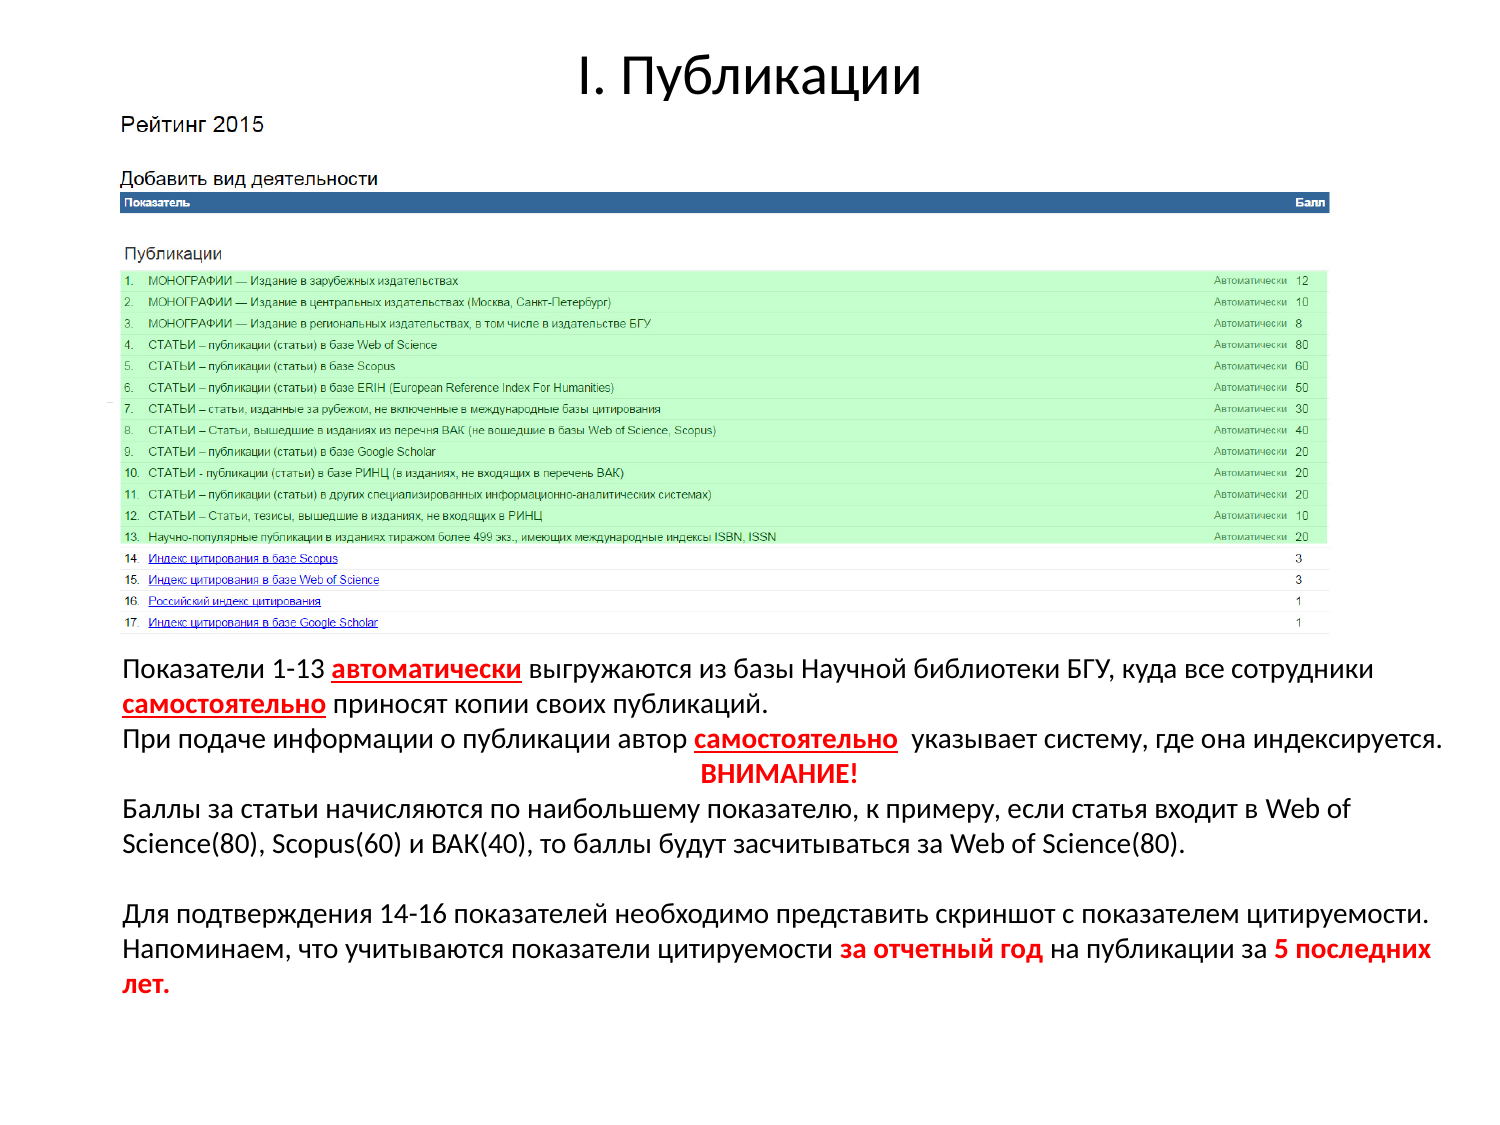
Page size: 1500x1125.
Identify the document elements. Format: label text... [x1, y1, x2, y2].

text_box Показатели 1-13 автоматически выгружаются из базы Научной библиотеки БГУ, куда все сотрудники самостоятельно приносят копии своих публикаций. При подаче информации о публикации автор самостоятельно указывает систему, где она индексируется. ВНИМАНИЕ! Баллы за статьи начисляются по наибольшему показателю, к примеру, если статья входит в Web of Science(80), Scopus(60) и ВАК(40), то баллы будут засчитываться за Web of Science(80). Для подтверждения 14-16 показателей необходимо представить скриншот с показателем цитируемости. Напоминаем, что учитываются показатели цитируемости за отчетный год на публикации за 5 последних лет. [107, 642, 1459, 1042]
picture [107, 101, 1379, 658]
title I. Публикации [75, 7, 1425, 135]
